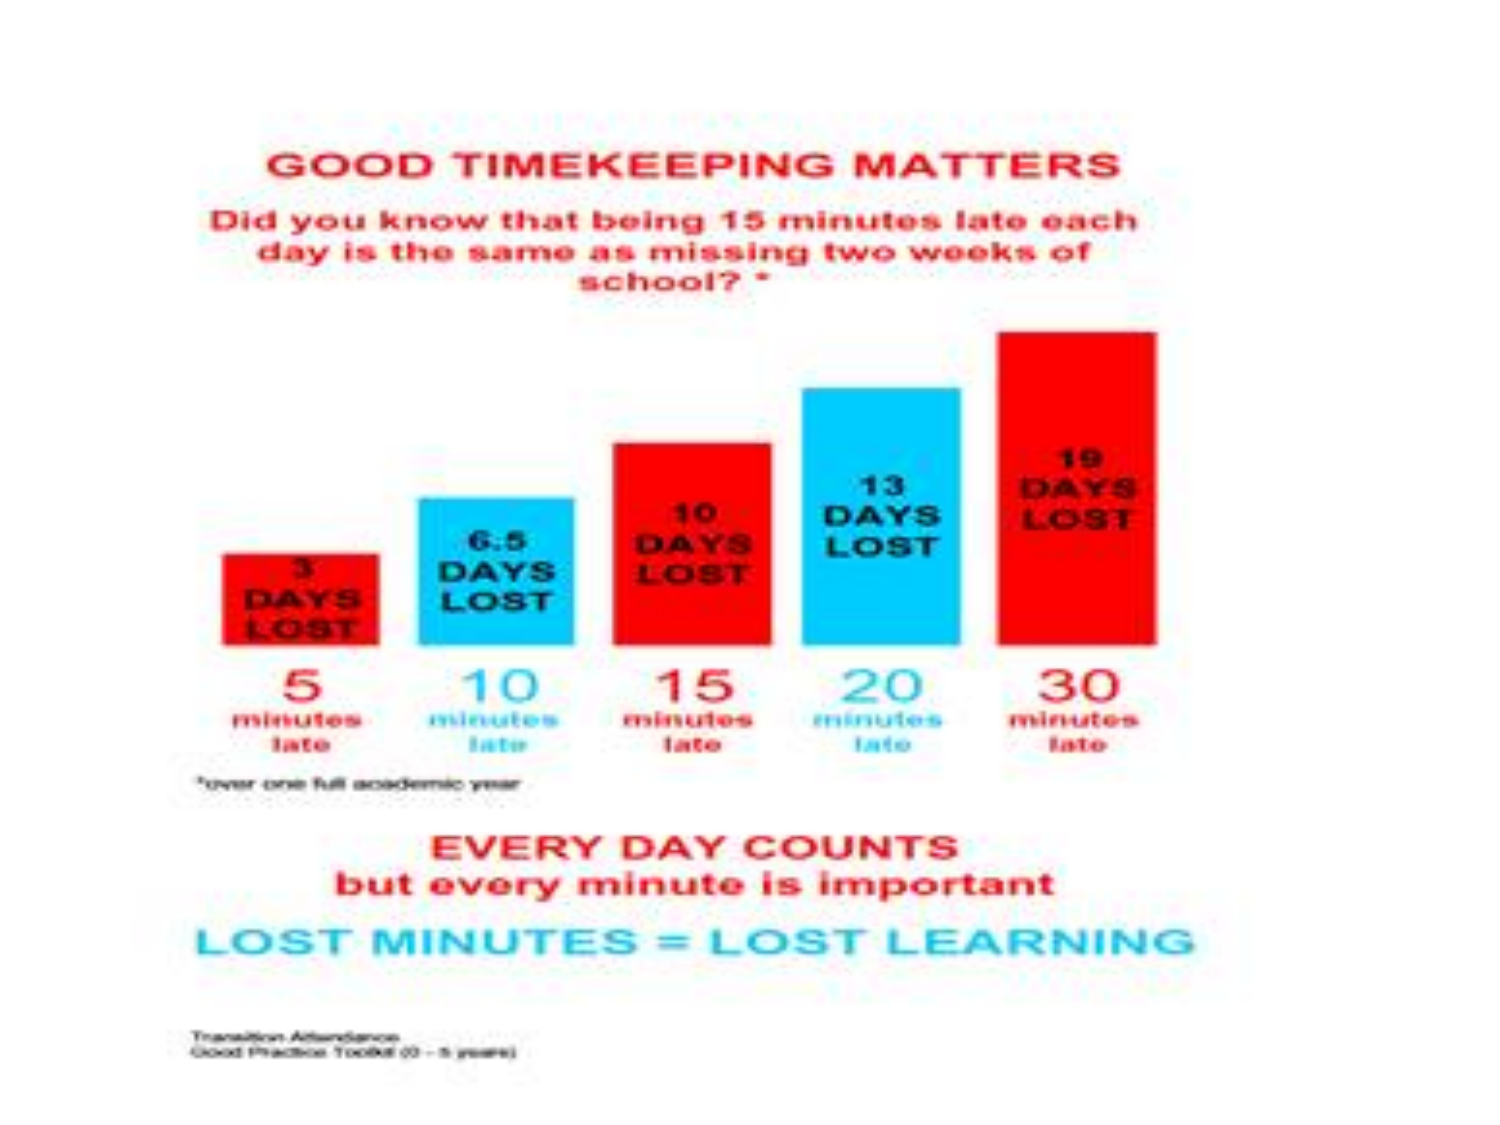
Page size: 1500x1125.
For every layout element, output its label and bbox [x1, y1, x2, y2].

picture [76, 58, 1353, 1108]
